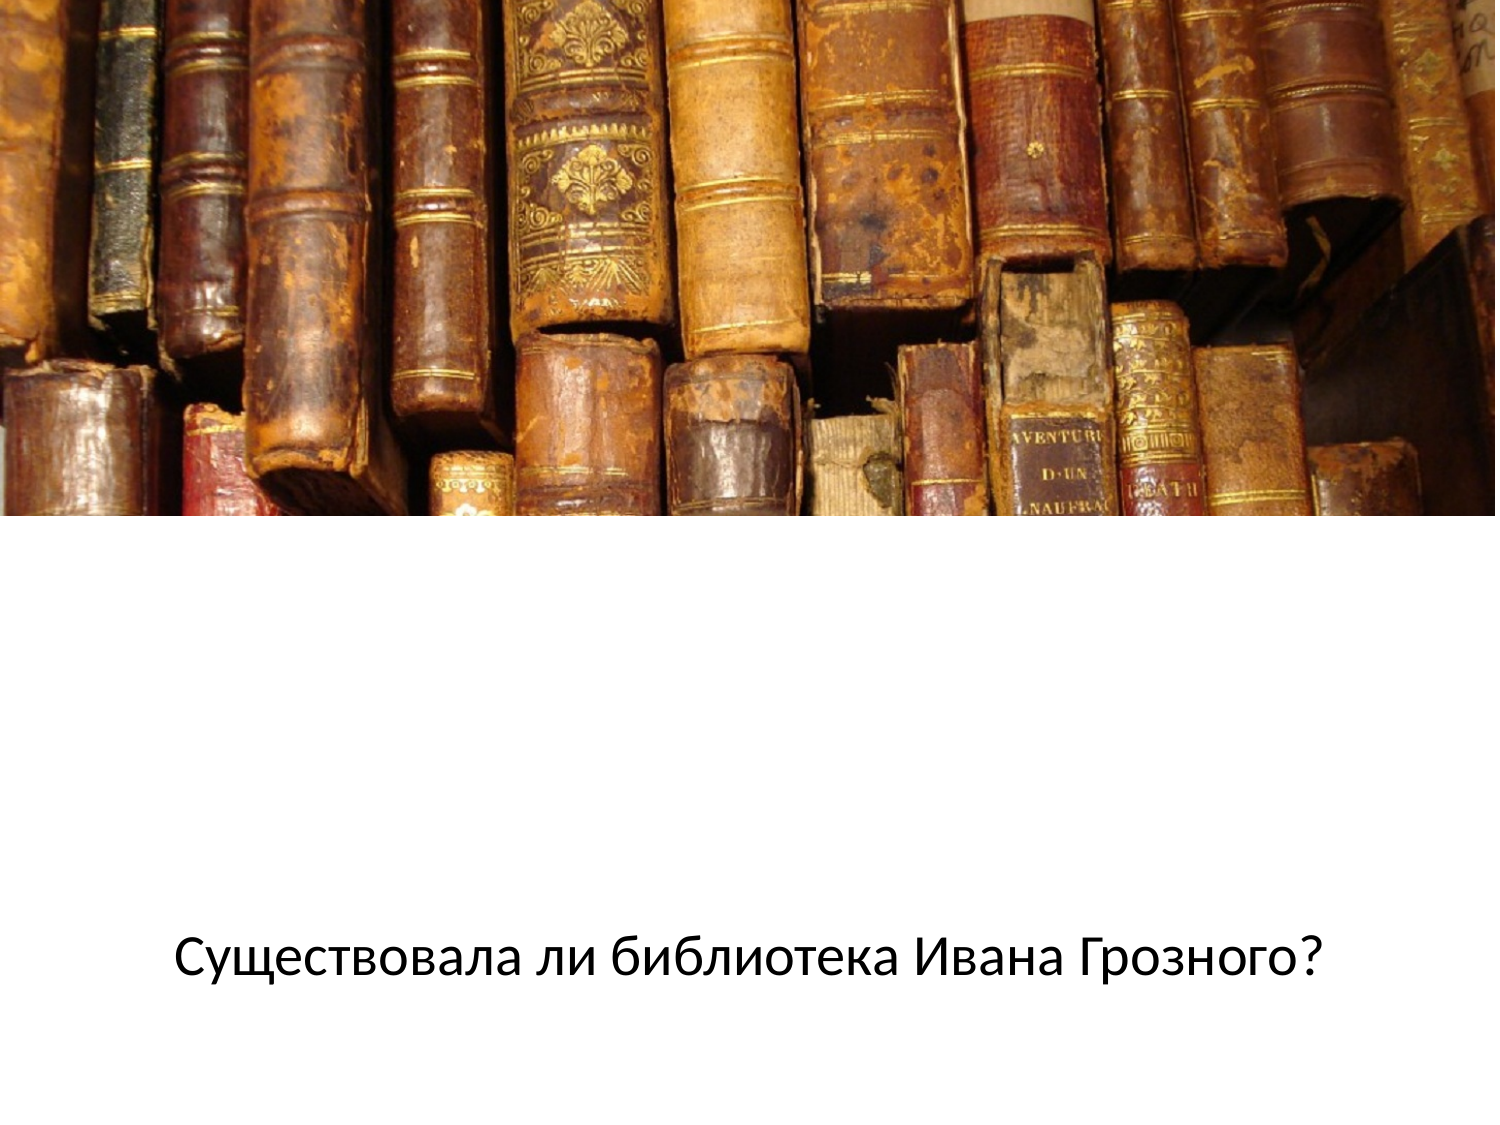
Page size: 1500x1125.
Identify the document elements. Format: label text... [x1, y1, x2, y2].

picture [0, 0, 1495, 516]
title Существовала ли библиотека Ивана Грозного? [0, 832, 1500, 1074]
